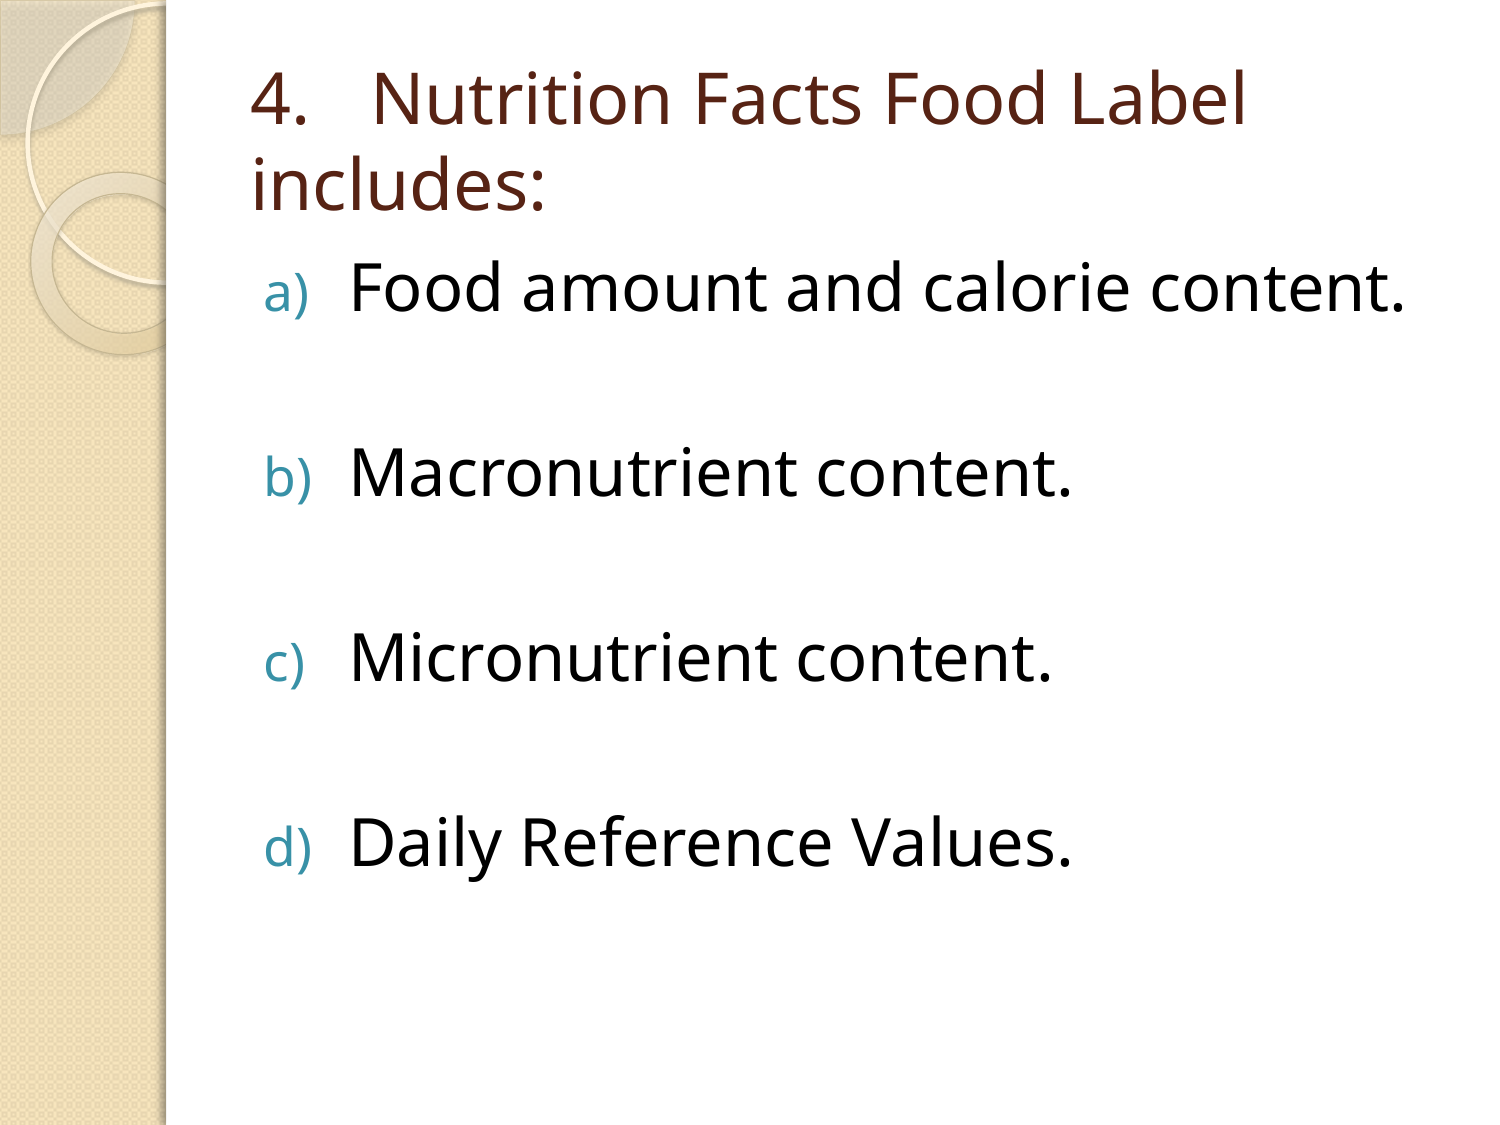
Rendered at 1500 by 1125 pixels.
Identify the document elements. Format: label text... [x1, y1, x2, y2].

list Food amount and calorie content. Macronutrient content. Micronutrient content. Daily Reference Values. [235, 237, 1466, 1025]
title 4. Nutrition Facts Food Label includes: [235, 45, 1466, 233]
